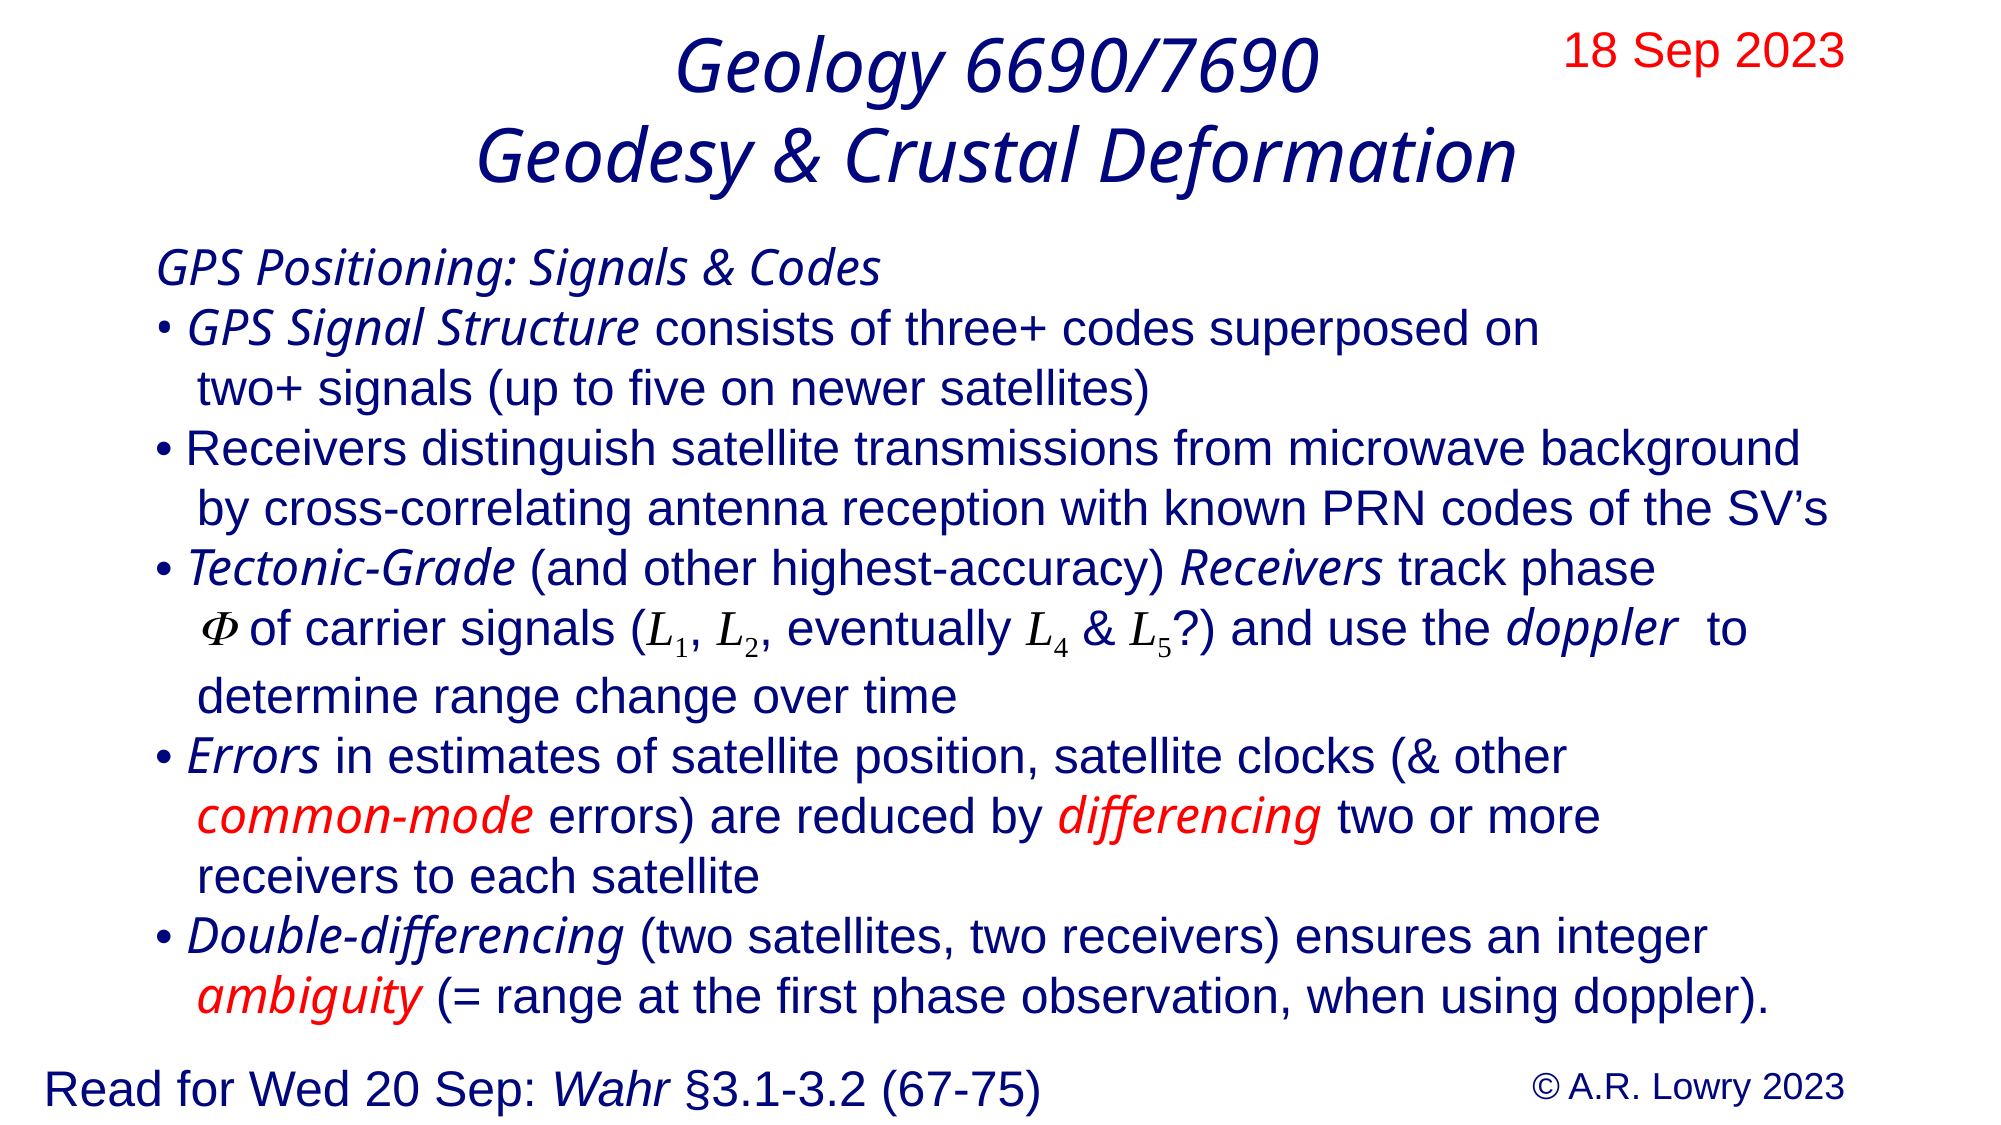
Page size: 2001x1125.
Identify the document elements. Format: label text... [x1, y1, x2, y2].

text_box Geology 6690/7690 Geodesy & Crustal Deformation [459, 9, 1535, 205]
text_box GPS Positioning: Signals & Codes • GPS Signal Structure consists of three+ codes superposed on two+ signals (up to five on newer satellites) • Receivers distinguish satellite transmissions from microwave background by cross-correlating antenna reception with known PRN codes of the SV’s • Tectonic-Grade (and other highest-accuracy) Receivers track phase  of carrier signals (L1, L2, eventually L4 & L5?) and use the doppler to determine range change over time • Errors in estimates of satellite position, satellite clocks (& other common-mode errors) are reduced by differencing two or more receivers to each satellite • Double-differencing (two satellites, two receivers) ensures an integer ambiguity (= range at the first phase observation, when using doppler). [140, 227, 1845, 1031]
text_box © A.R. Lowry 2023 [1517, 1054, 1861, 1115]
text_box Read for Wed 20 Sep: Wahr §3.1-3.2 (67-75) [28, 1049, 1058, 1124]
text_box 18 Sep 2023 [1547, 9, 1861, 85]
